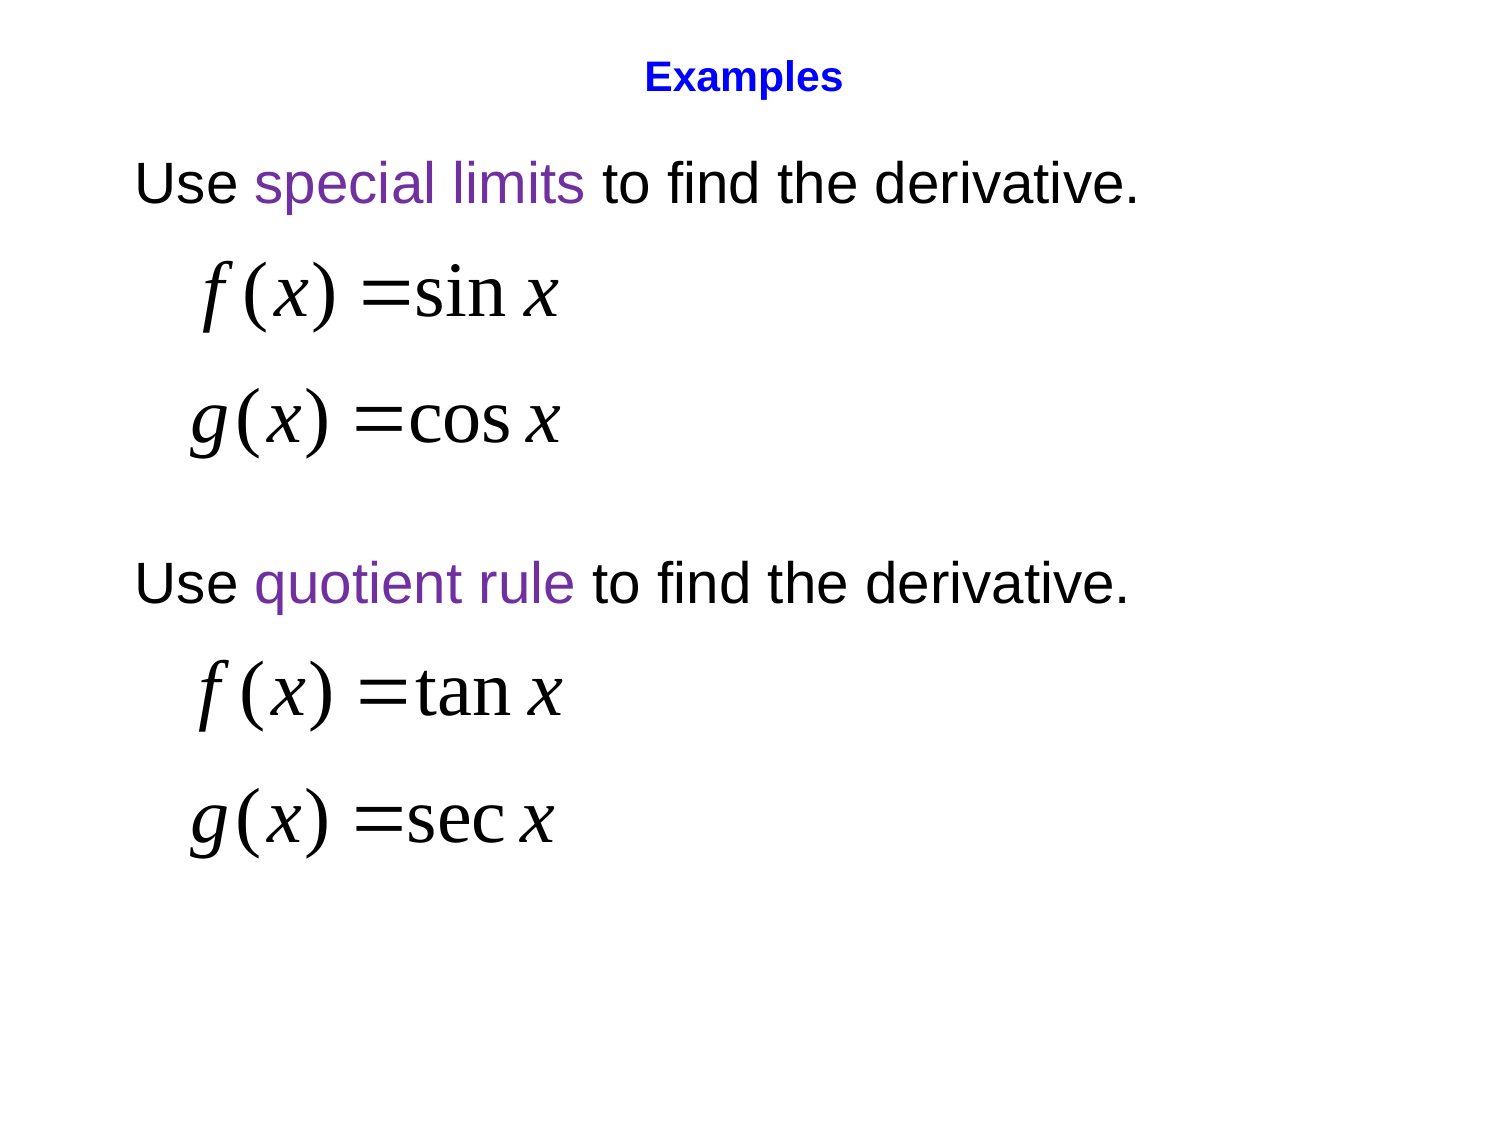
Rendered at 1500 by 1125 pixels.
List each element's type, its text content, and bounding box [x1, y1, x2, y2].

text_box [174, 370, 574, 476]
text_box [172, 643, 580, 749]
text_box Use quotient rule to find the derivative. [87, 537, 1400, 623]
title Examples [75, 45, 1425, 113]
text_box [175, 243, 576, 349]
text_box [174, 770, 574, 876]
text_box Use special limits to find the derivative. [87, 137, 1400, 223]
